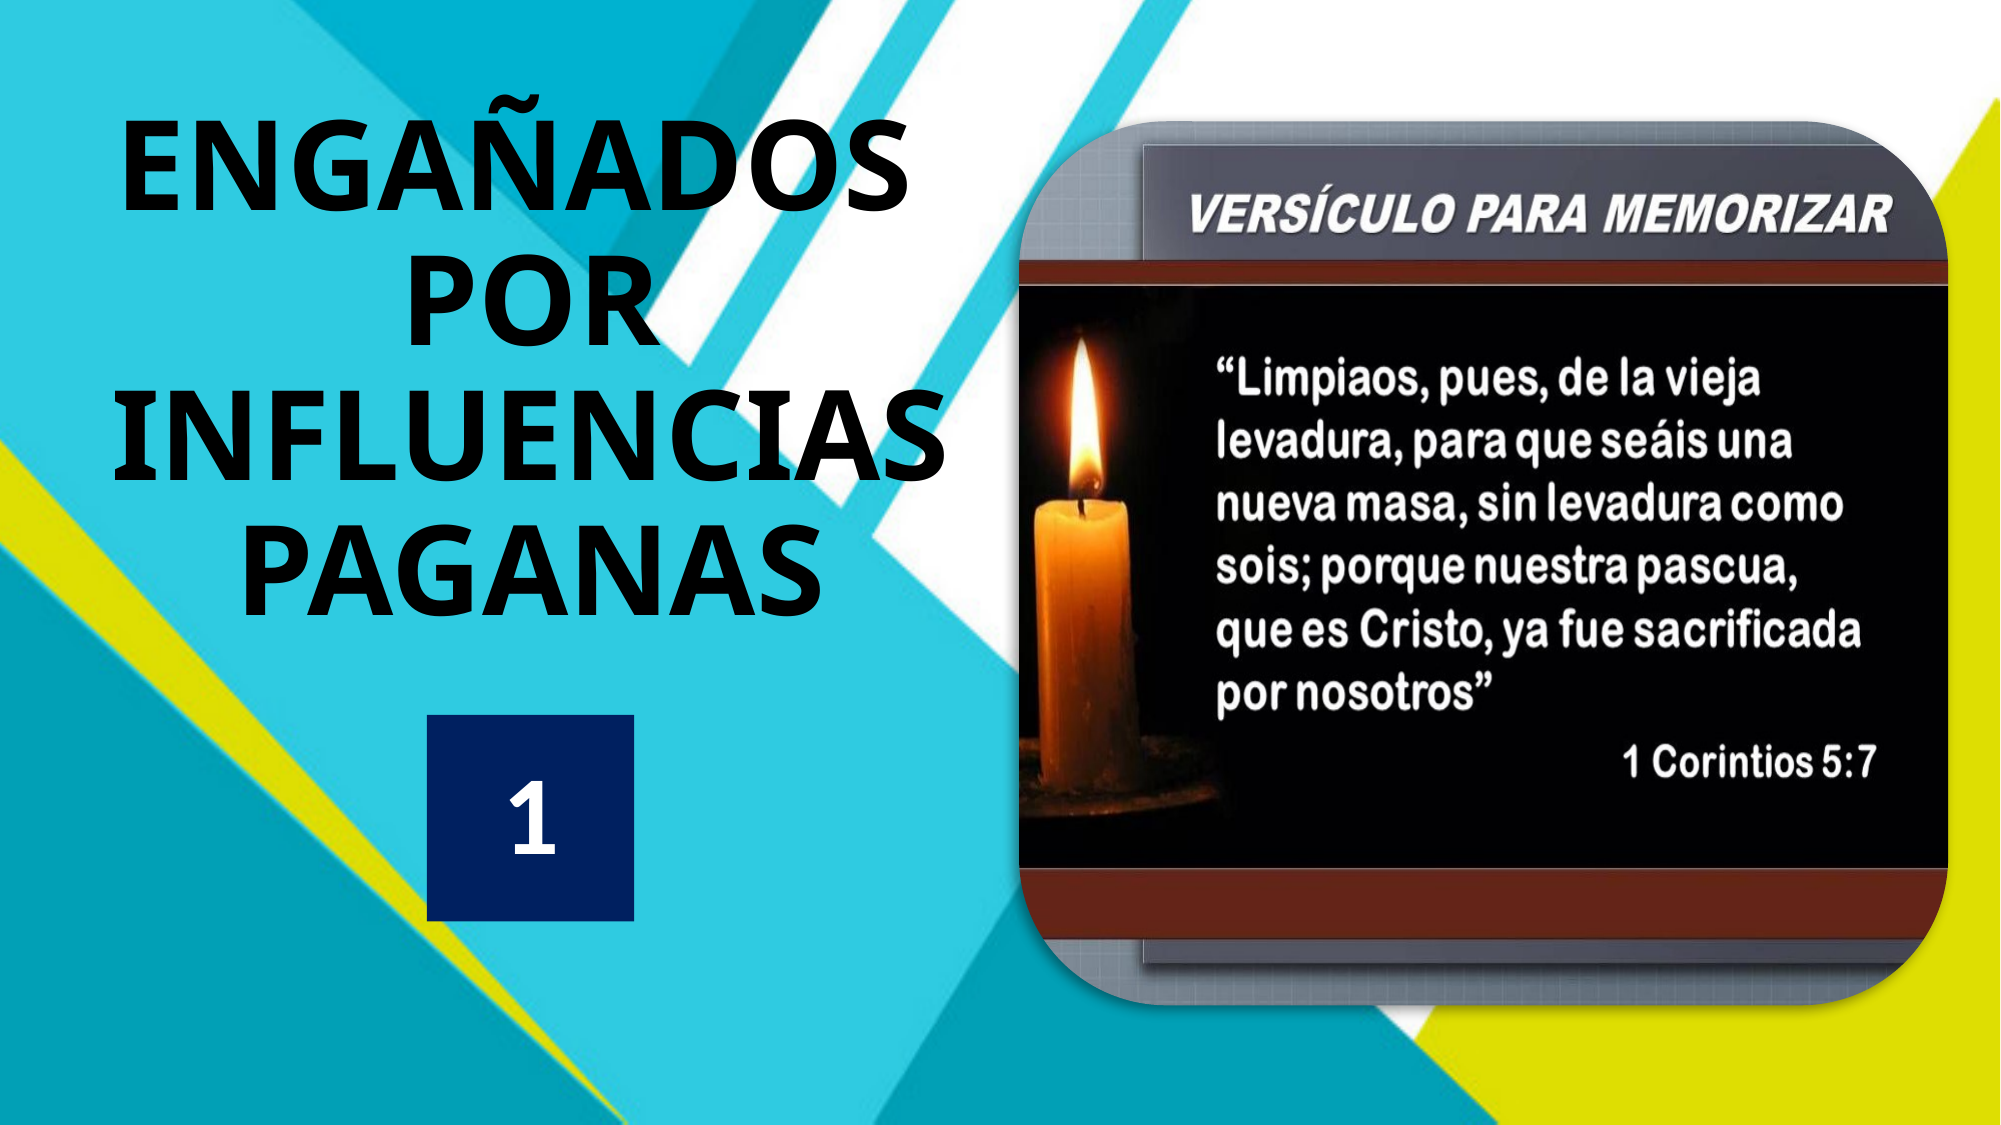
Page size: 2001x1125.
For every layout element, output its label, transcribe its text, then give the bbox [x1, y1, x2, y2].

picture [0, 0, 2001, 1125]
list 1 [426, 714, 635, 922]
title ENGAÑADOS POR INFLUENCIAS PAGANAS [59, 121, 1002, 625]
